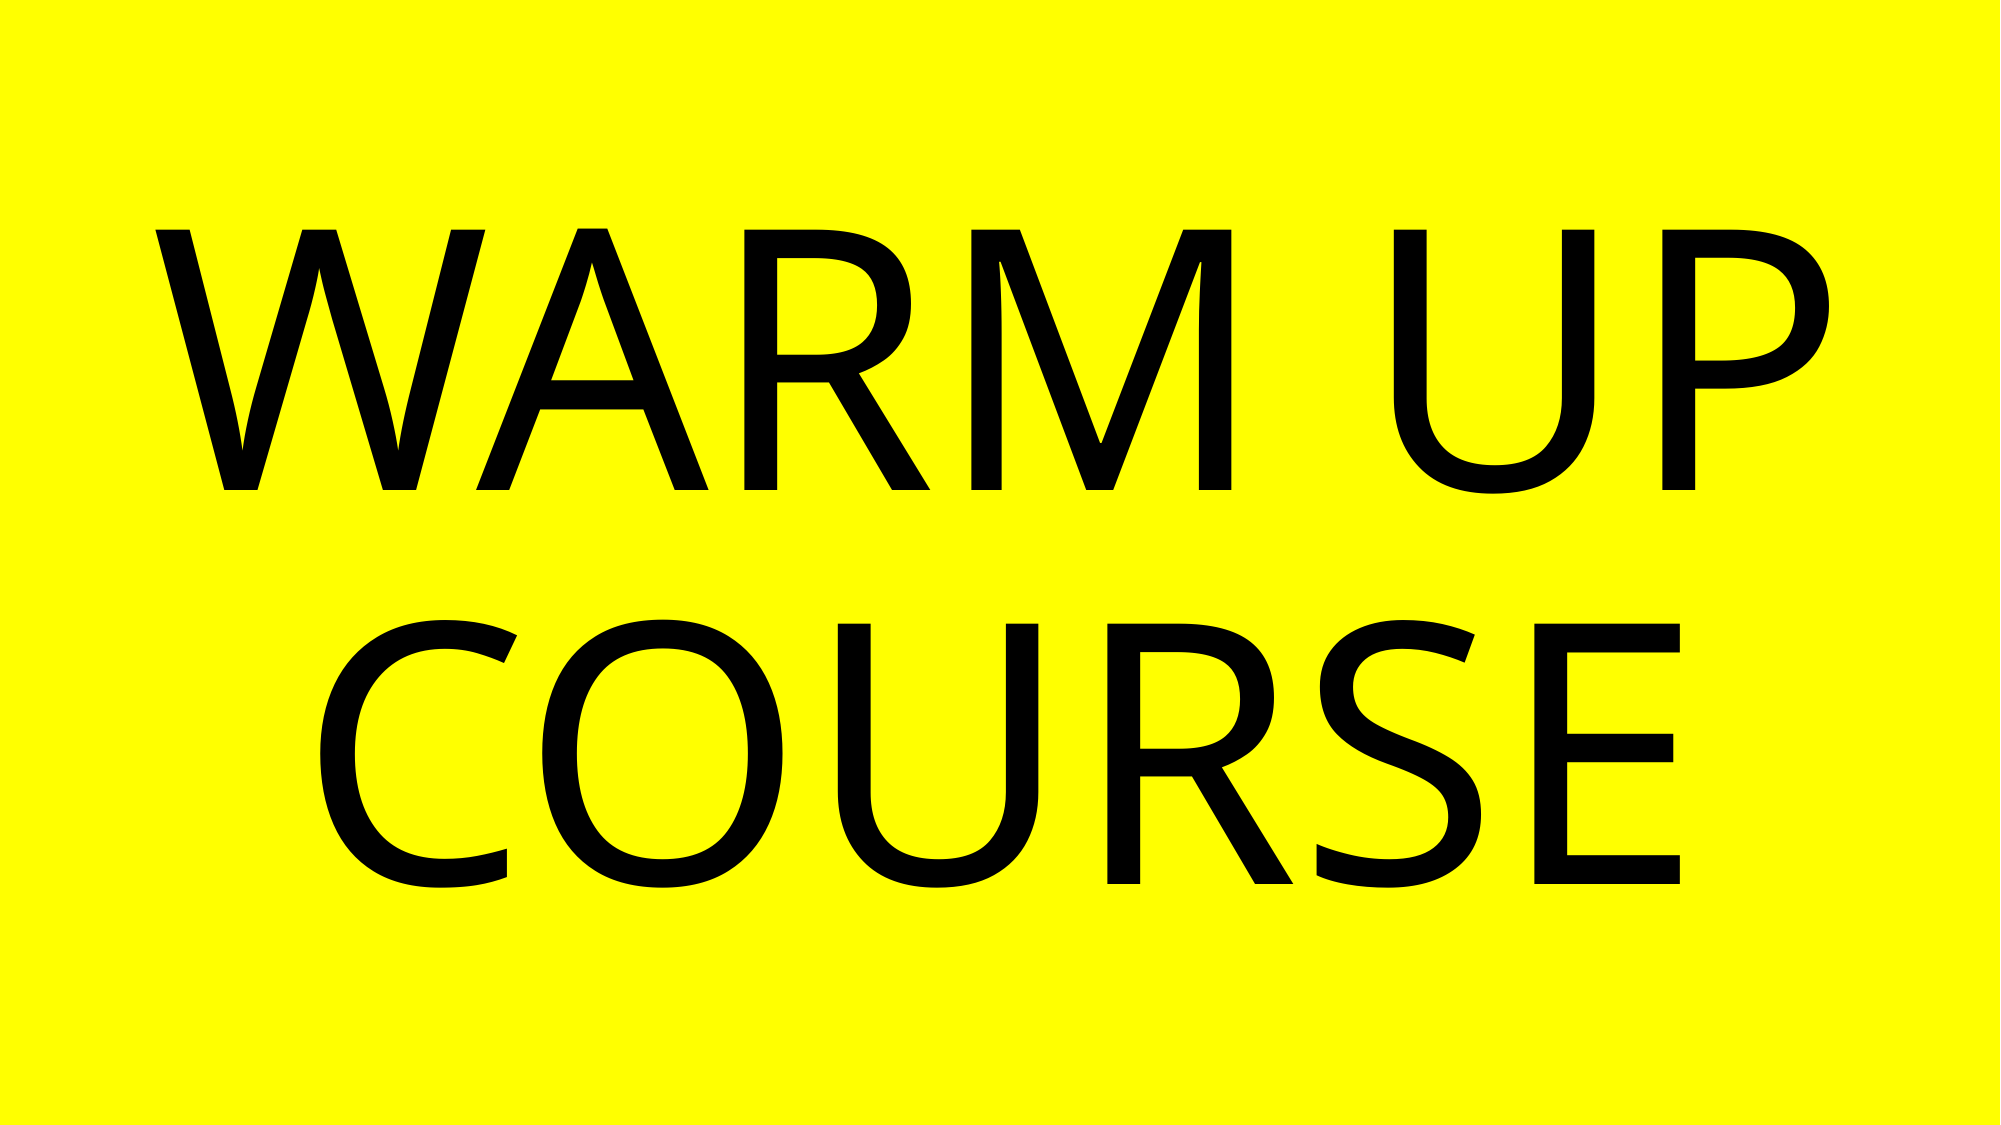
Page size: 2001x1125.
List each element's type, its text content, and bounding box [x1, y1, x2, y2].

title WARM UP COURSE [0, 112, 2000, 1027]
